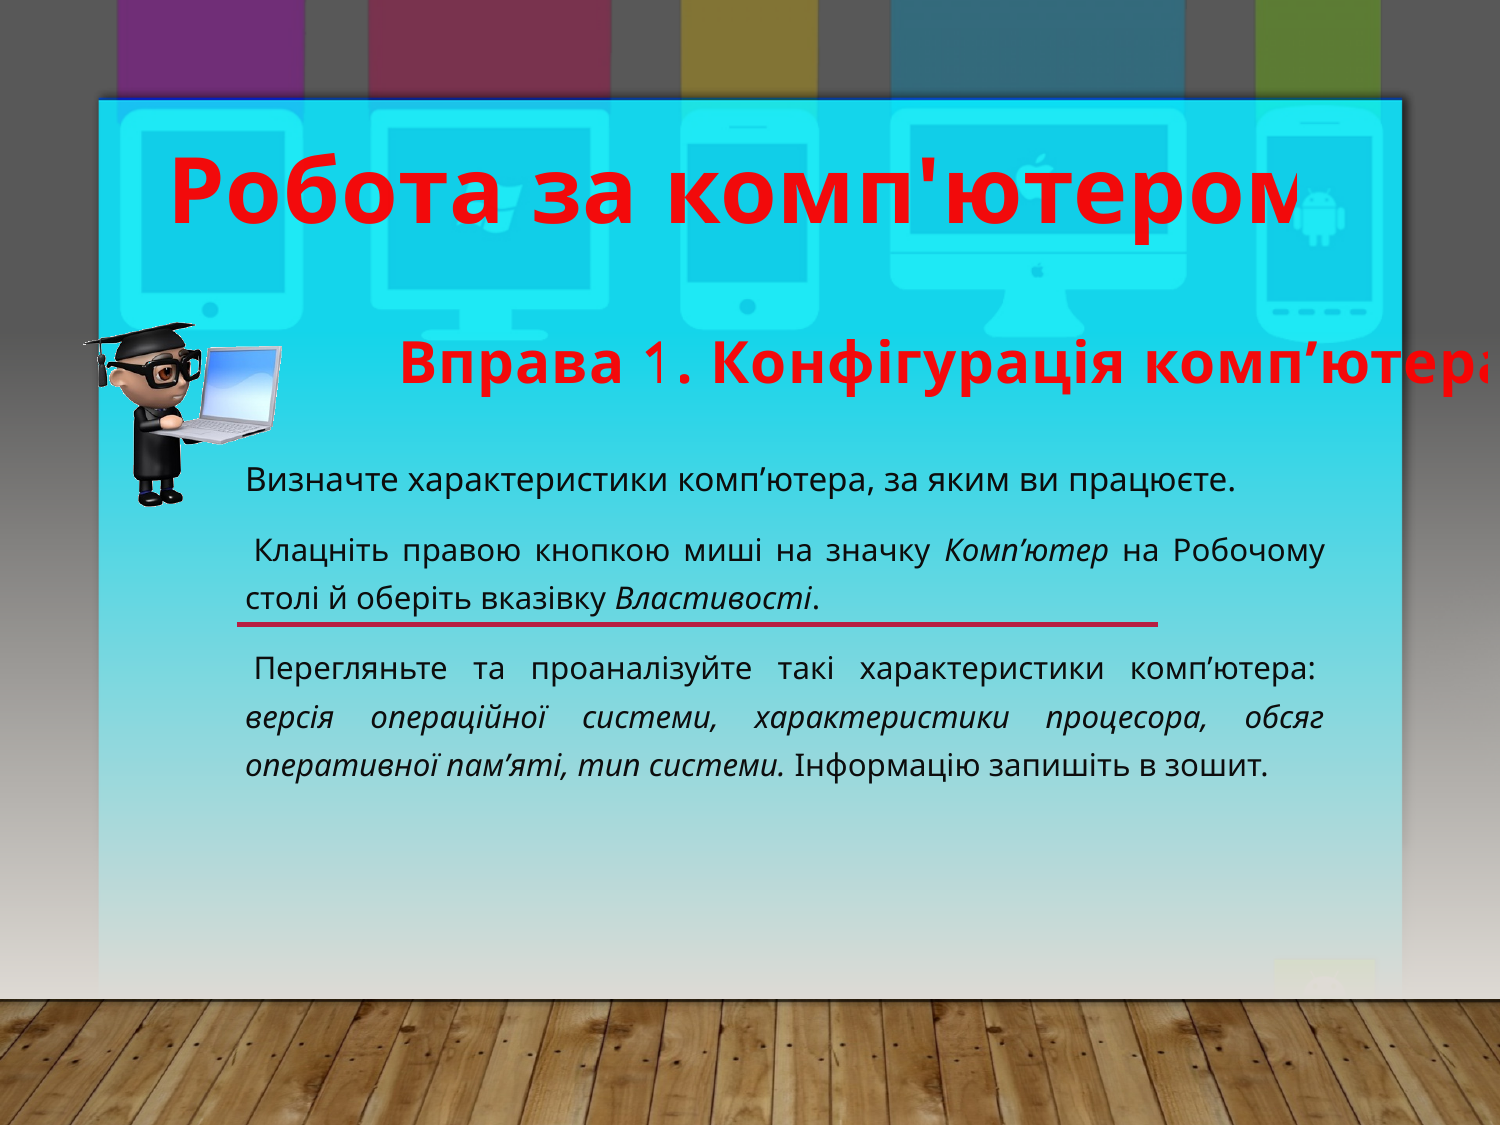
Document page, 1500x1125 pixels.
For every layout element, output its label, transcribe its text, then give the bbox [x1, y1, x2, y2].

picture [0, 0, 1500, 510]
picture [0, 999, 1500, 1125]
list Визначте характеристики комп’ютера, за яким ви працюєте. Клацніть правою кнопкою миші на значку Комп’ютер на Робочому столі й оберіть вказівку Властивості. Перегляньте та проаналізуйте такі характеристики комп’ютера: версія операційної системи, характеристики процесора, обсяг оперативної пам’яті, тип системи. Інформацію запишіть в зошит. [230, 361, 1341, 717]
text_box Робота за комп'ютером [137, 124, 1380, 250]
text_box Вправа 1. Конфігурація комп’ютера [383, 317, 1500, 403]
